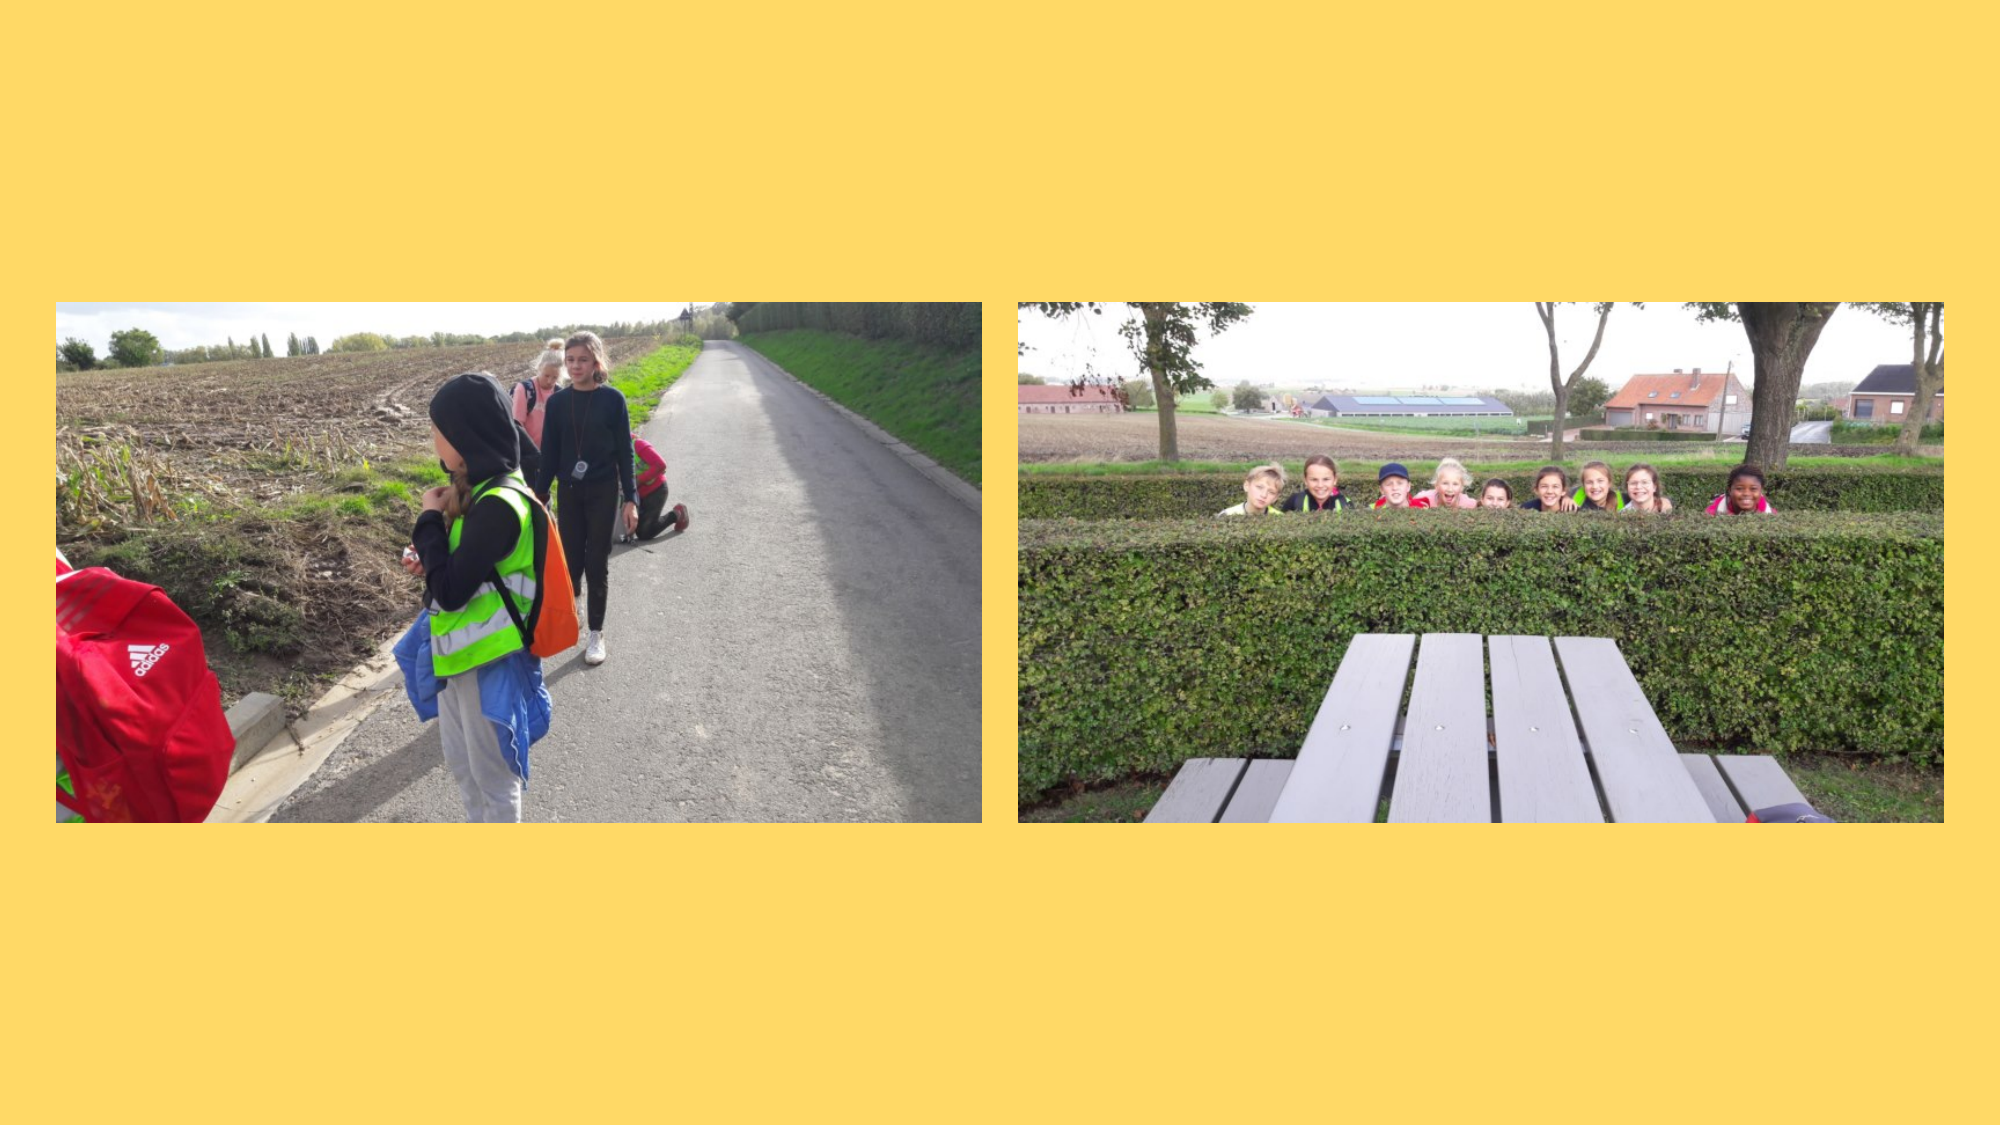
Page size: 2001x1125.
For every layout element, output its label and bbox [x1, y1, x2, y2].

picture [56, 302, 982, 823]
picture [1018, 302, 1944, 823]
